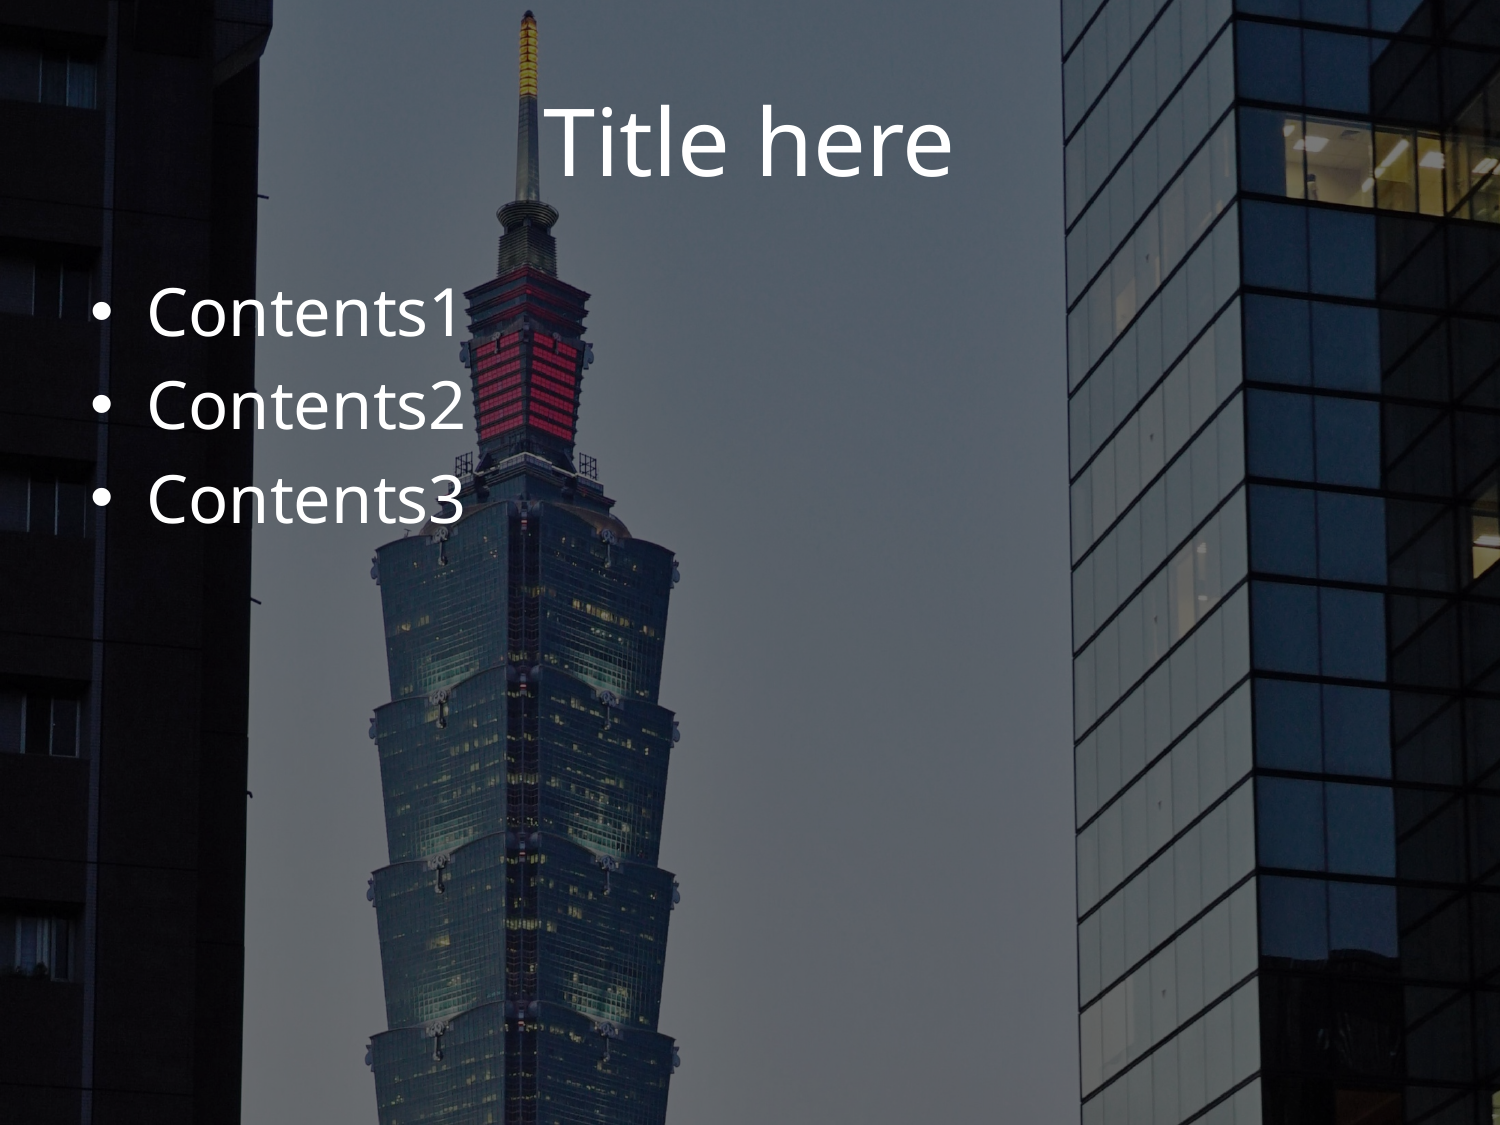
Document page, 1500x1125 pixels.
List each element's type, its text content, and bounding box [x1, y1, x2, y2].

list Contents1 Contents2 Contents3 [75, 262, 1425, 1005]
text_box [0, 0, 1500, 1125]
title Title here [75, 45, 1425, 233]
